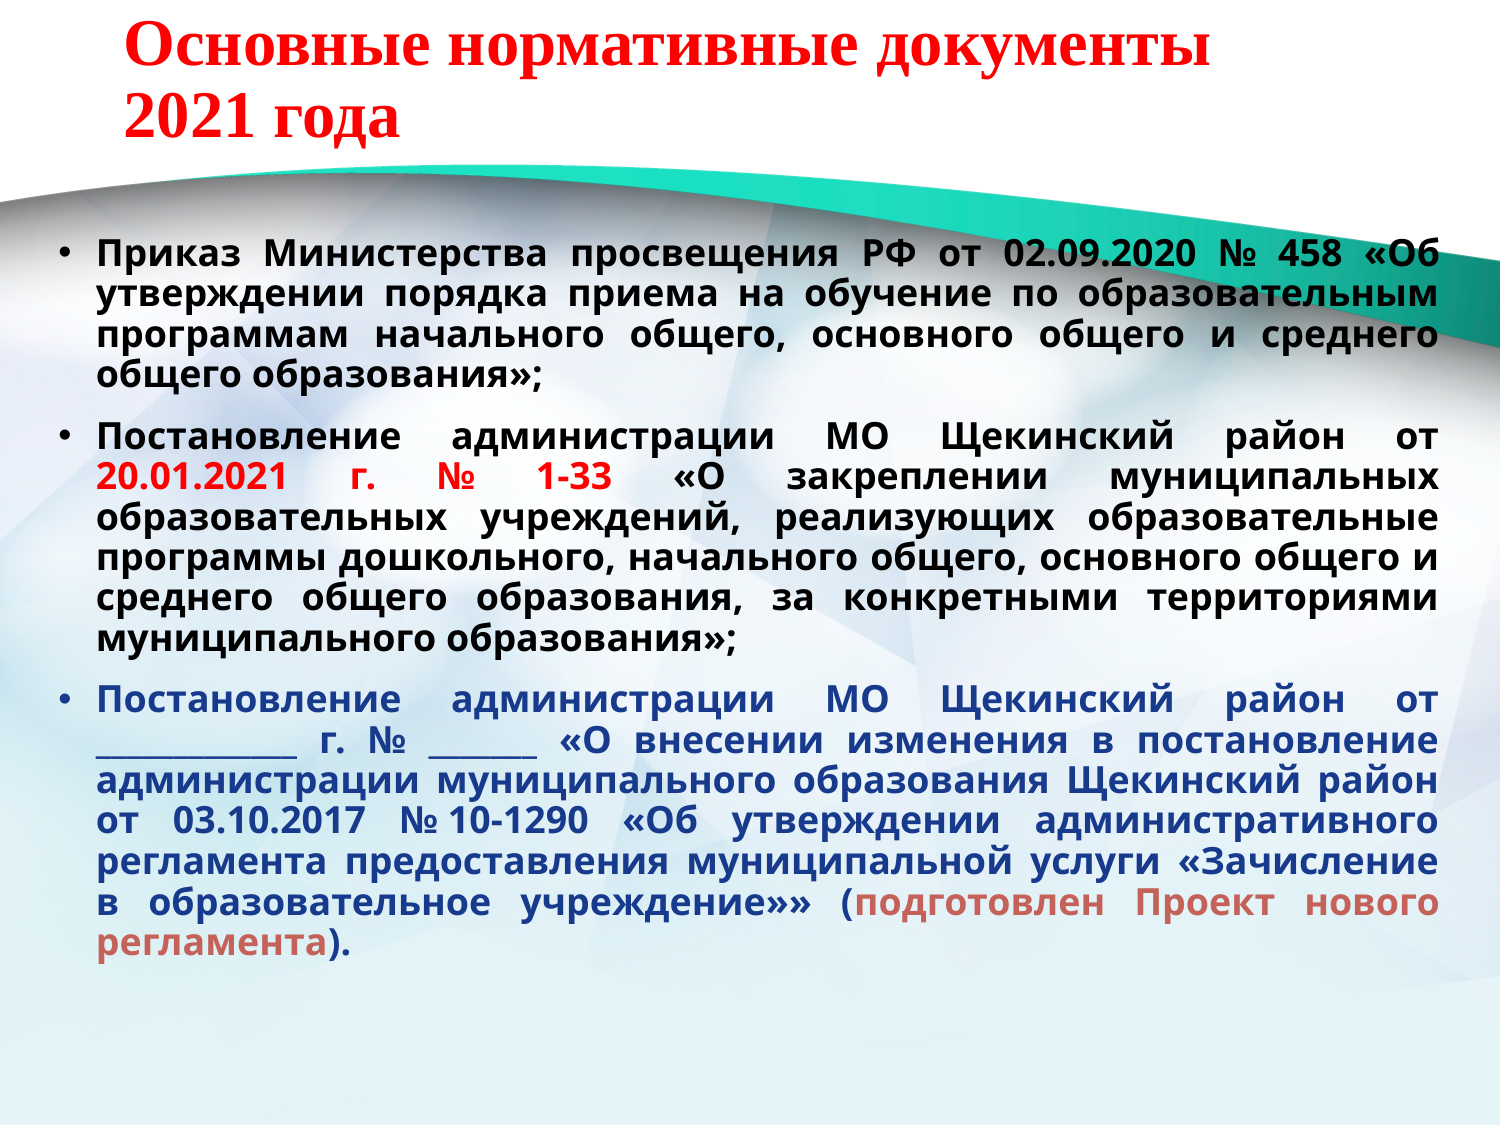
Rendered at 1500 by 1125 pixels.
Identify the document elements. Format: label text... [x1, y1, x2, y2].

title Основные нормативные документы 2021 года [108, 0, 1395, 161]
picture [0, 0, 1500, 1125]
text_box Приказ Министерства просвещения РФ от 02.09.2020 № 458 «Об утверждении порядка приема на обучение по образовательным программам начального общего, основного общего и среднего общего образования»; Постановление администрации МО Щекинский район от 20.01.2021 г. № 1-33 «О закреплении муниципальных образовательных учреждений, реализующих образовательные программы дошкольного, начального общего, основного общего и среднего общего образования, за конкретными территориями муниципального образования»; Постановление администрации МО Щекинский район от _____________ г. № _______ «О внесении изменения в постановление администрации муниципального образования Щекинский район от 03.10.2017 № 10-1290 «Об утверждении административного регламента предоставления муниципальной услуги «Зачисление в образовательное учреждение»» (подготовлен Проект нового регламента). [43, 226, 1455, 1043]
